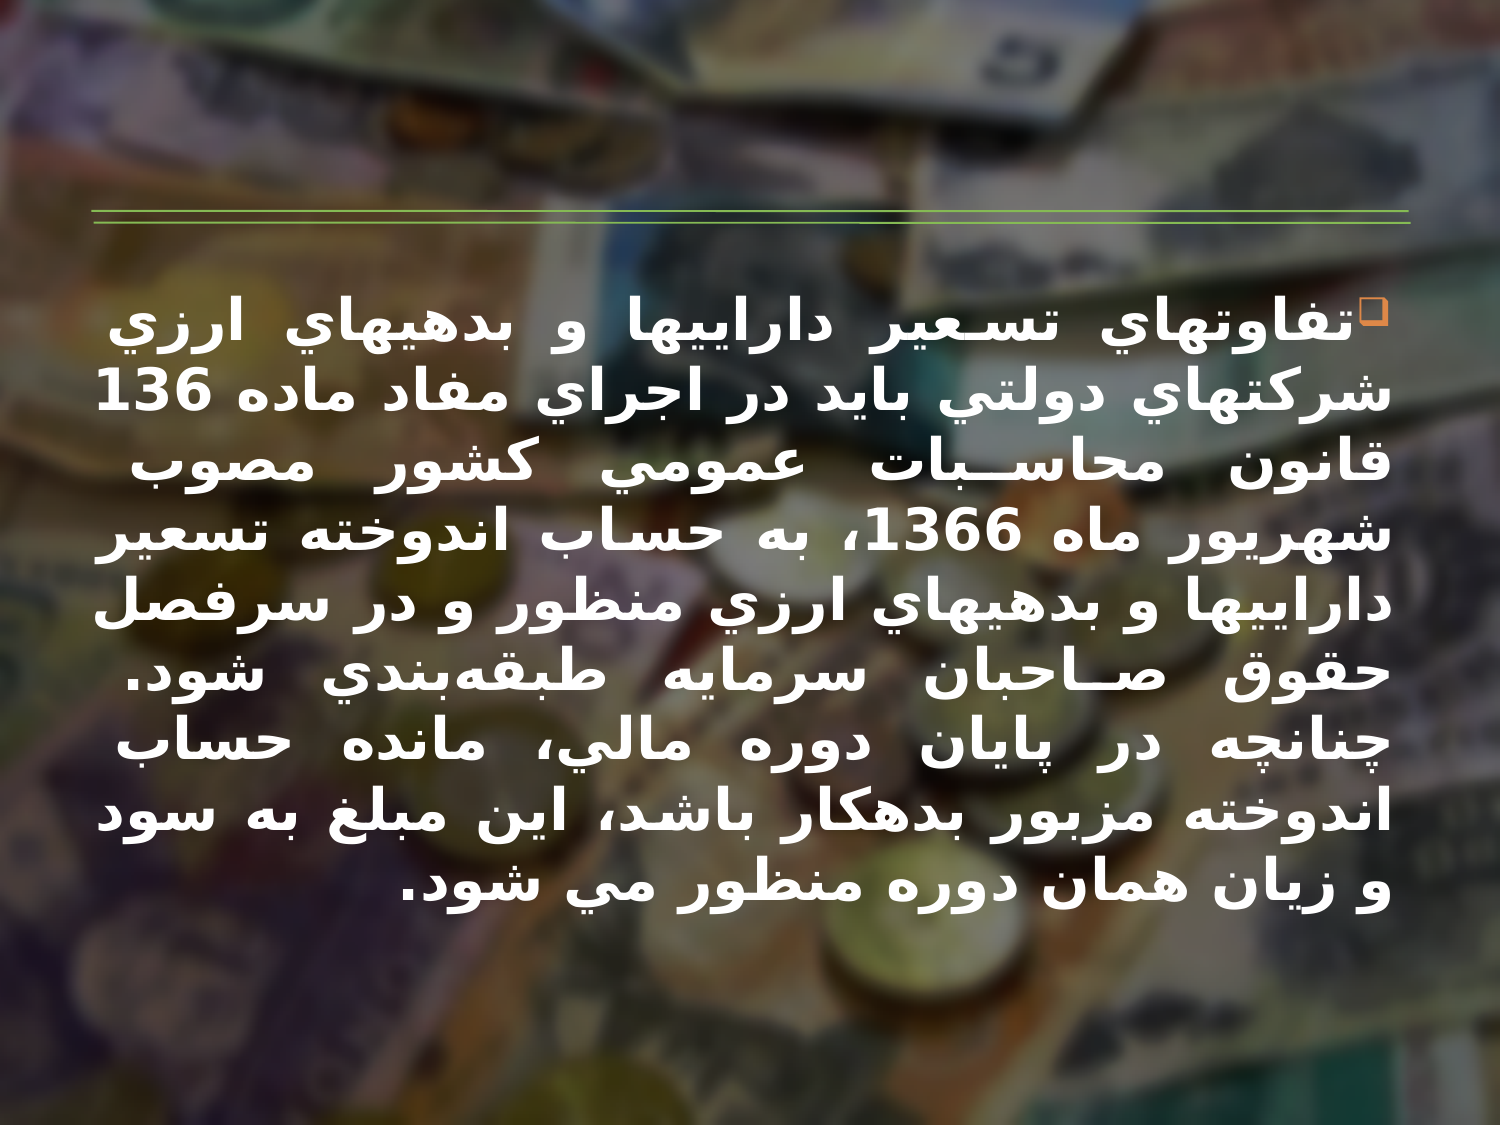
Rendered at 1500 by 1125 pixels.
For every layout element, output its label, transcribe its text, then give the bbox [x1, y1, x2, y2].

list تفاوتهاي‌ تسعير داراييها و بدهيهاي‌ ارزي‌ شركتهاي‌ دولتي‌ بايد در اجراي‌ مفاد ماده‌ 136 قانون‌ محاسبات‌ عمومي‌ كشور مصوب‌ شهريور ماه‌ 1366، به‌ حساب‌ اندوخته‌ تسعير داراييها و بدهيهاي‌ ارزي‌ منظور و در سرفصل‌ حقوق‌ صاحبان‌ سرمايه‌ طبقه‌بندي‌ شود. چنانچه‌ در پايان‌ دوره‌ مالي‌، مانده‌ حساب‌ اندوخته‌ مزبور بدهكار باشد، اين‌ مبلغ‌ به‌ سود و زيان‌ همان‌ دوره‌ منظور مي‌ شود. [75, 46, 1425, 986]
picture [0, 0, 1500, 1125]
